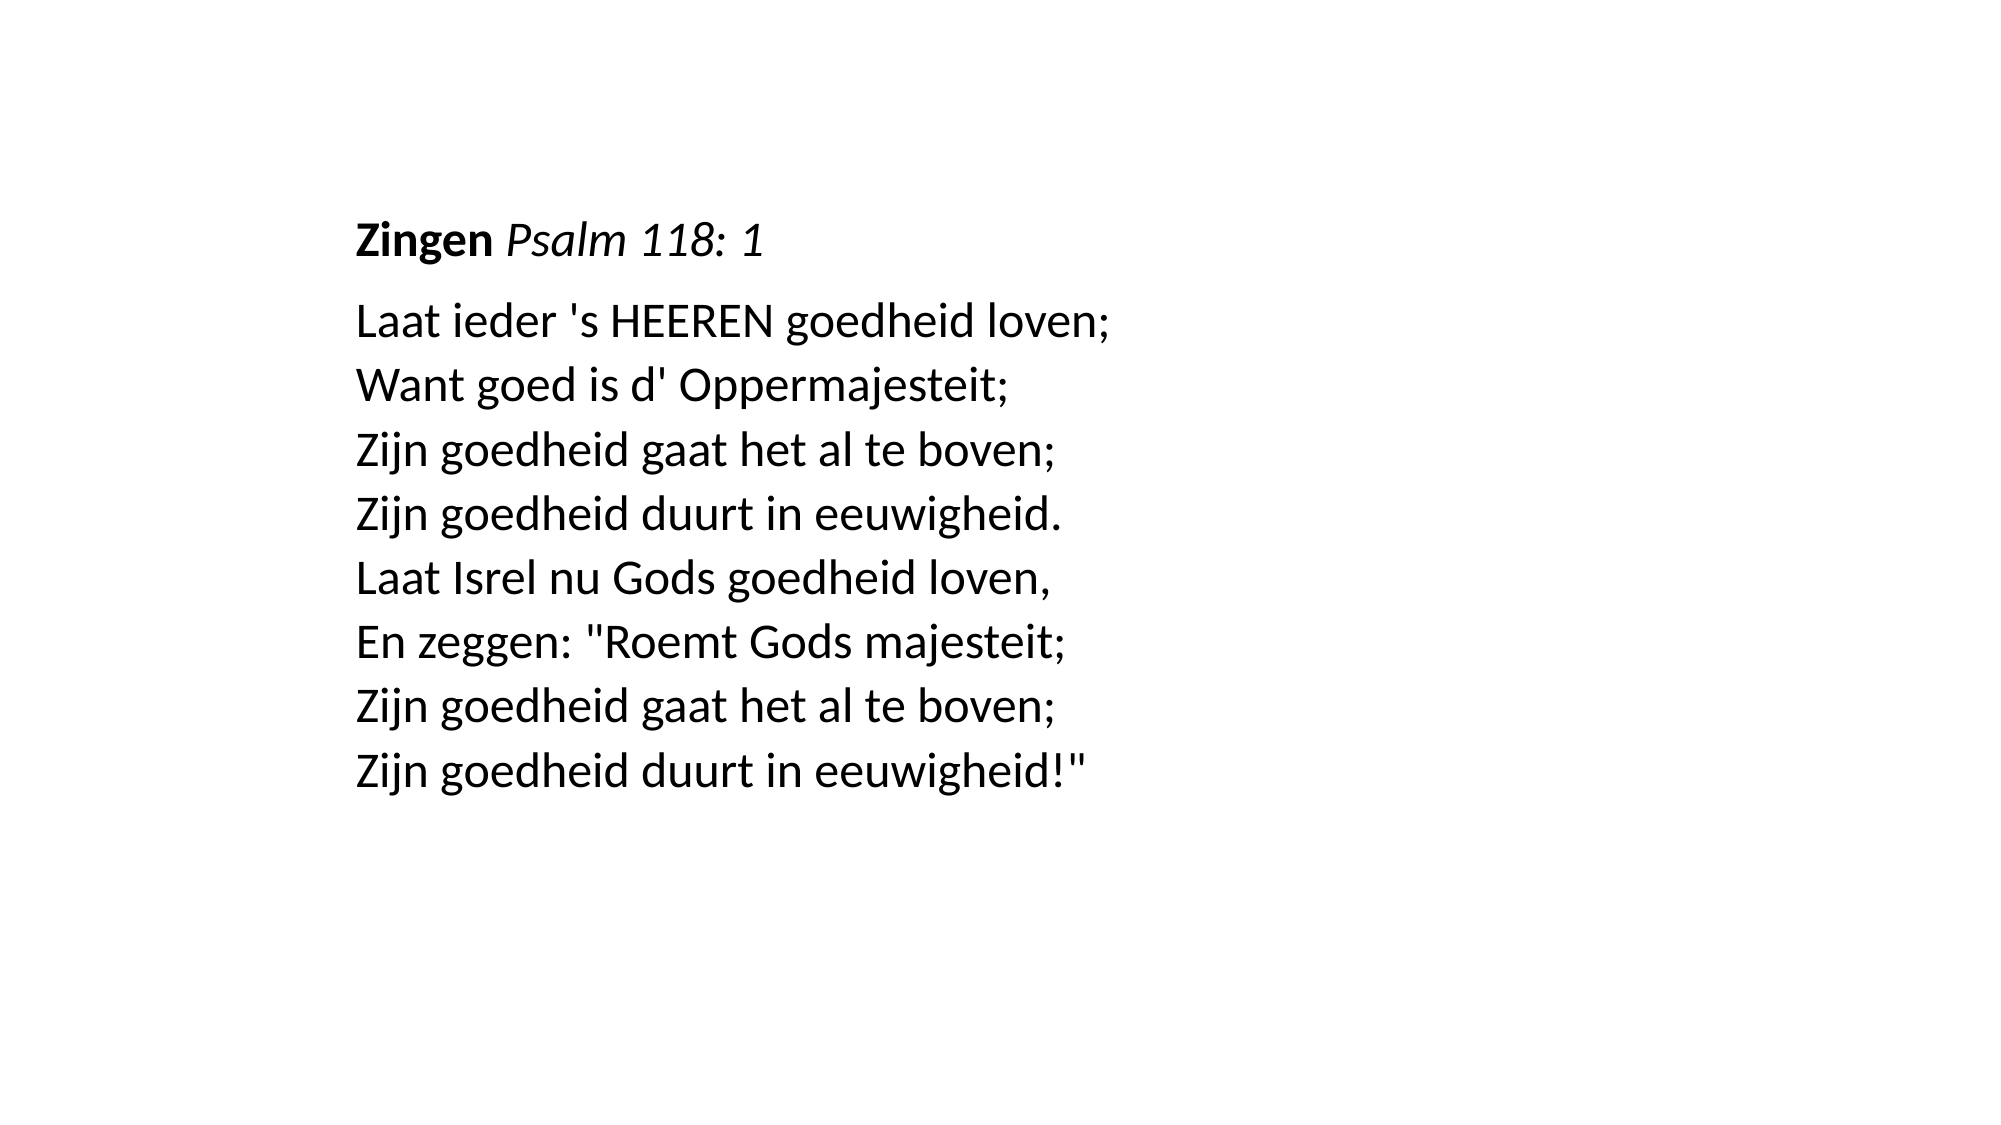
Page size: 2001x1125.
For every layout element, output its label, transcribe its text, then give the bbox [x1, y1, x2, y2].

text_box Zingen Psalm 118: 1 Laat ieder 's HEEREN goedheid loven; Want goed is d' Oppermajesteit; Zijn goedheid gaat het al te boven; Zijn goedheid duurt in eeuwigheid. Laat Isrel nu Gods goedheid loven, En zeggen: "Roemt Gods majesteit; Zijn goedheid gaat het al te boven; Zijn goedheid duurt in eeuwigheid!" [341, 195, 1500, 805]
